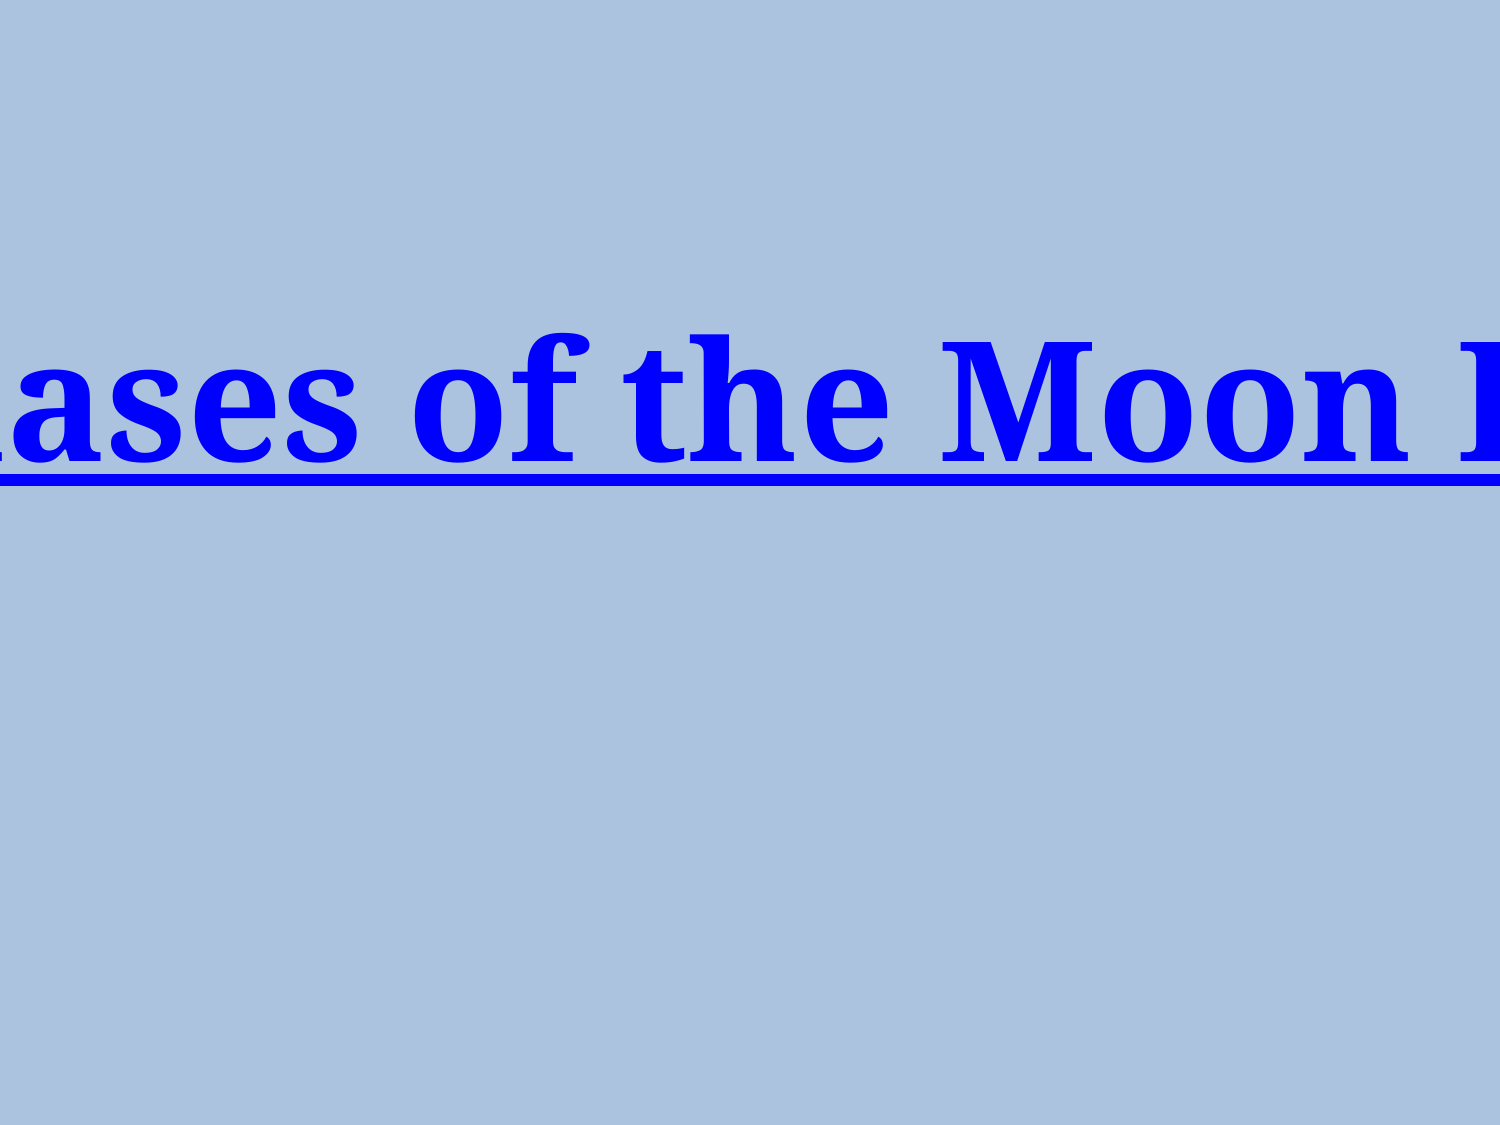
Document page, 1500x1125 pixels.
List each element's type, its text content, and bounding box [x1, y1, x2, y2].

text_box Phases of the Moon Rap [0, 287, 1500, 530]
